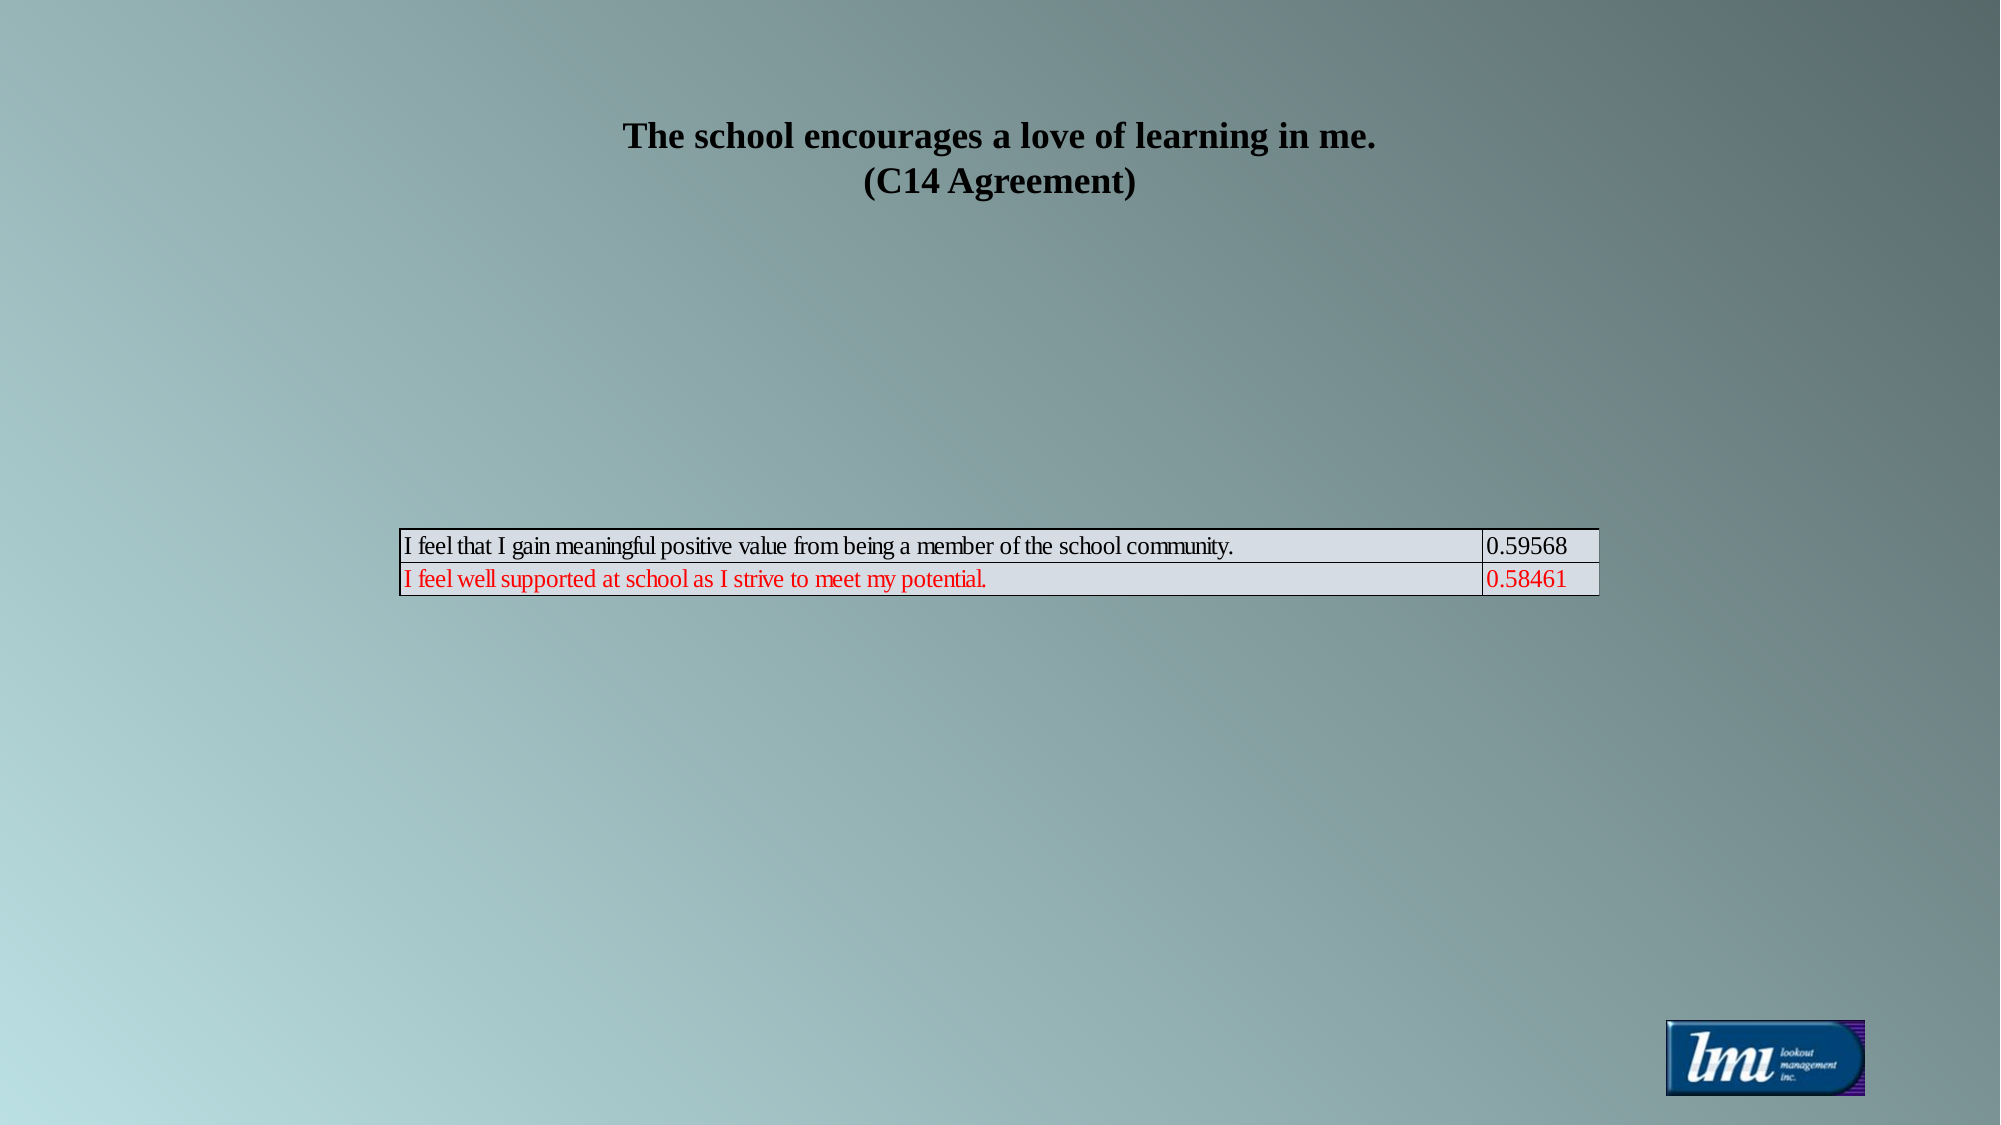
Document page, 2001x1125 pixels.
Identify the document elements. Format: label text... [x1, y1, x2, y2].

picture [1666, 1020, 1865, 1096]
text_box The school encourages a love of learning in me. (C14 Agreement) [270, 104, 1730, 209]
picture [399, 528, 1601, 597]
